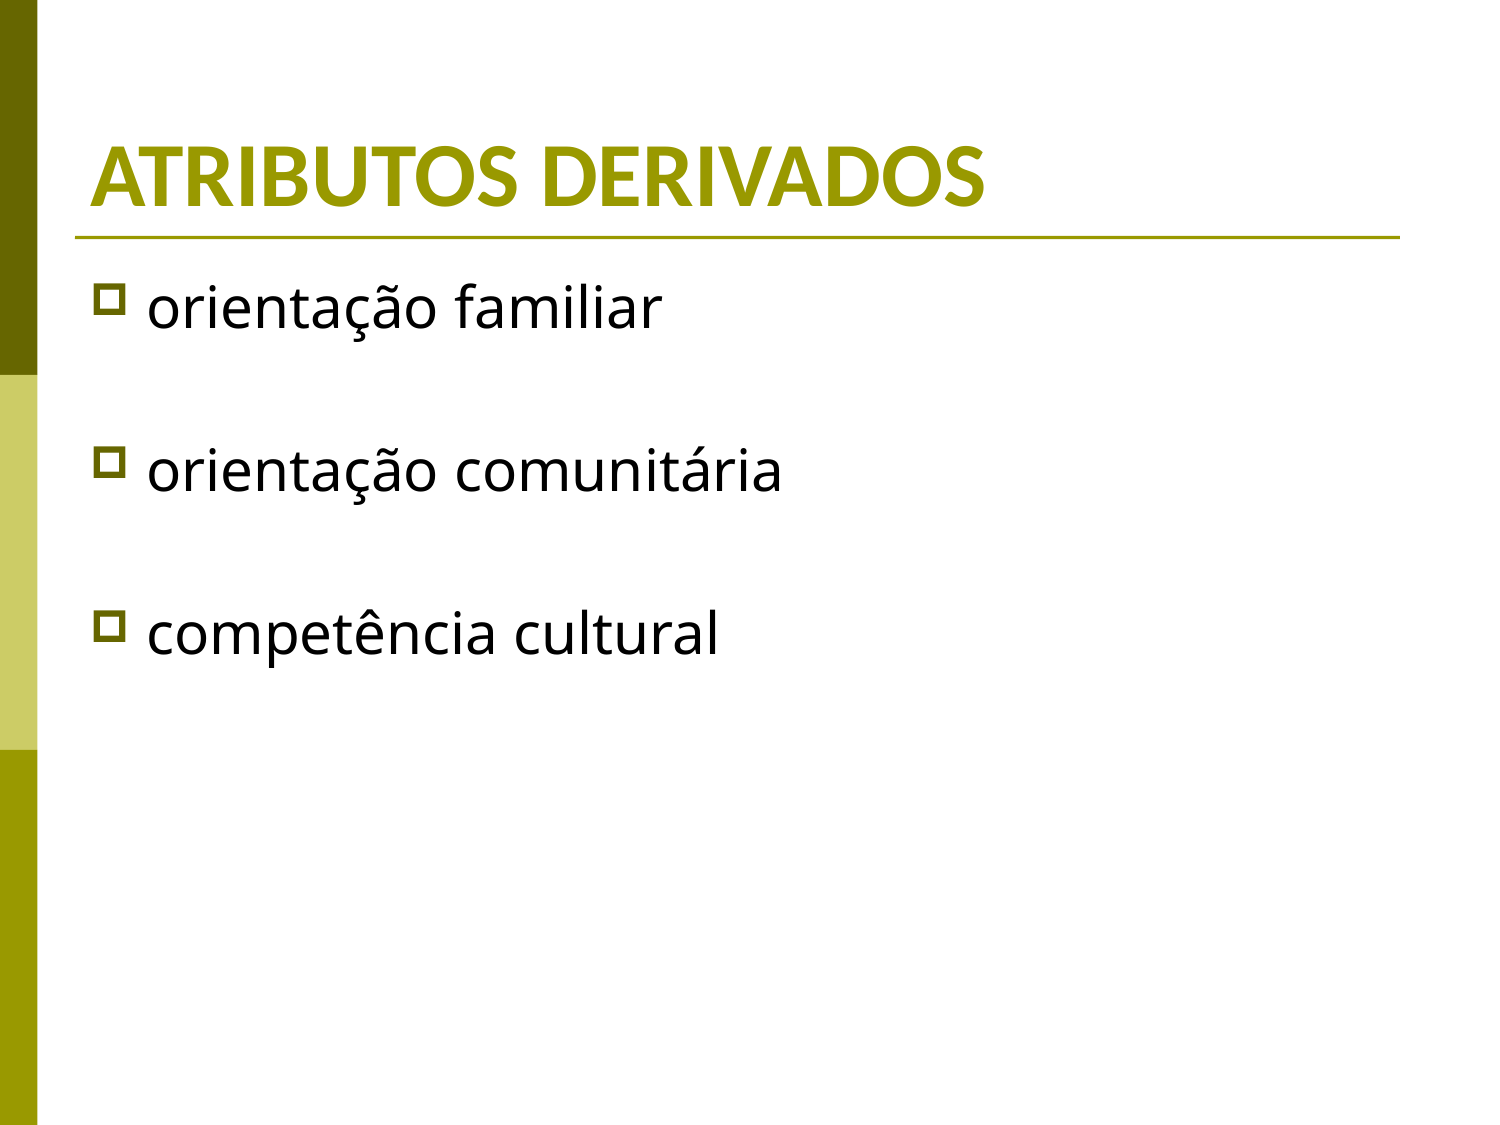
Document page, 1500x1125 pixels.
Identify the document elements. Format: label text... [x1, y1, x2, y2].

title ATRIBUTOS DERIVADOS [75, 45, 1425, 233]
list orientação familiar orientação comunitária competência cultural [75, 262, 1425, 1006]
